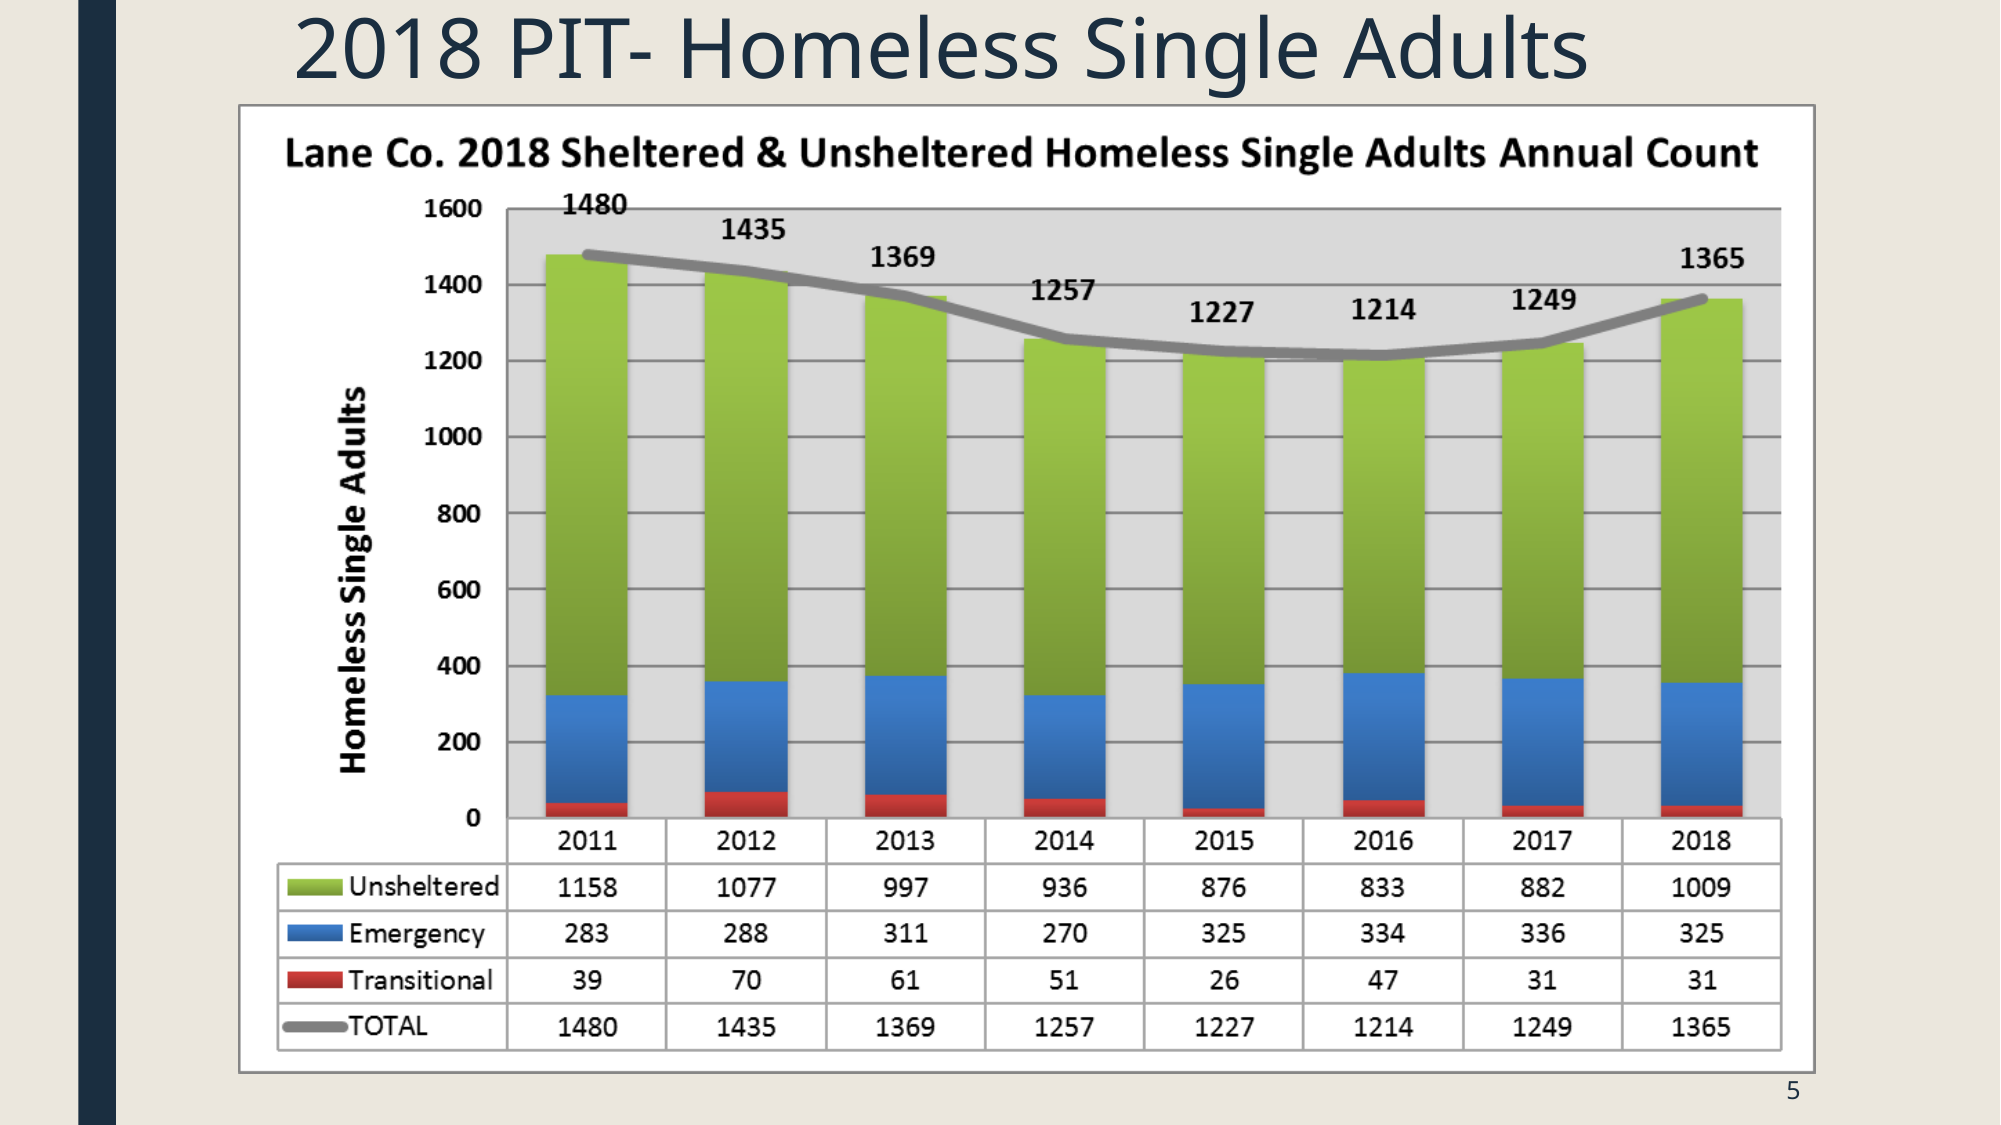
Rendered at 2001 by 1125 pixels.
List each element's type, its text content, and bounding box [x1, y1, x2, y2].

slide_number 5 [1553, 1074, 1816, 1125]
picture [238, 104, 1816, 1074]
title 2018 PIT- Homeless Single Adults [278, 0, 1854, 105]
